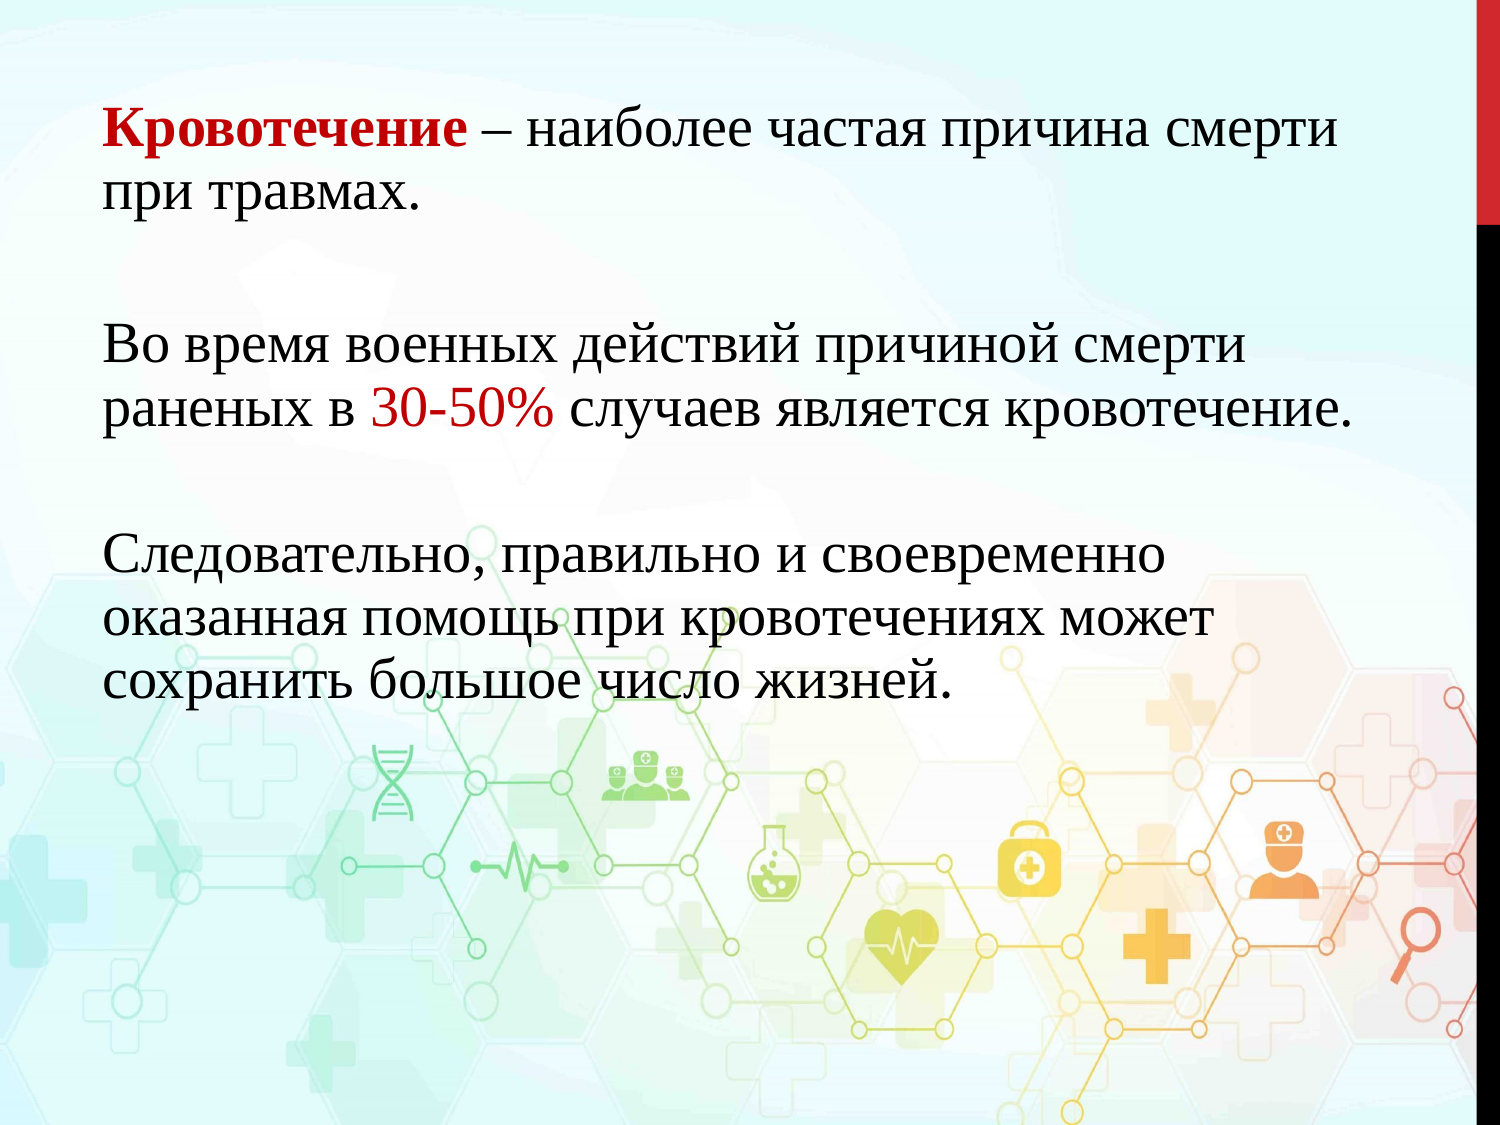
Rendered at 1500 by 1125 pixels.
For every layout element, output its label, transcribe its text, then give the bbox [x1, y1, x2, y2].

text_box Кровотечение – наиболее частая причина смерти при травмах. Во время военных действий причиной смерти раненых в 30-50% случаев является кровотечение. Следовательно, правильно и своевременно оказанная помощь при кровотечениях может сохранить большое число жизней. [87, 88, 1438, 719]
picture [0, 0, 1476, 1125]
